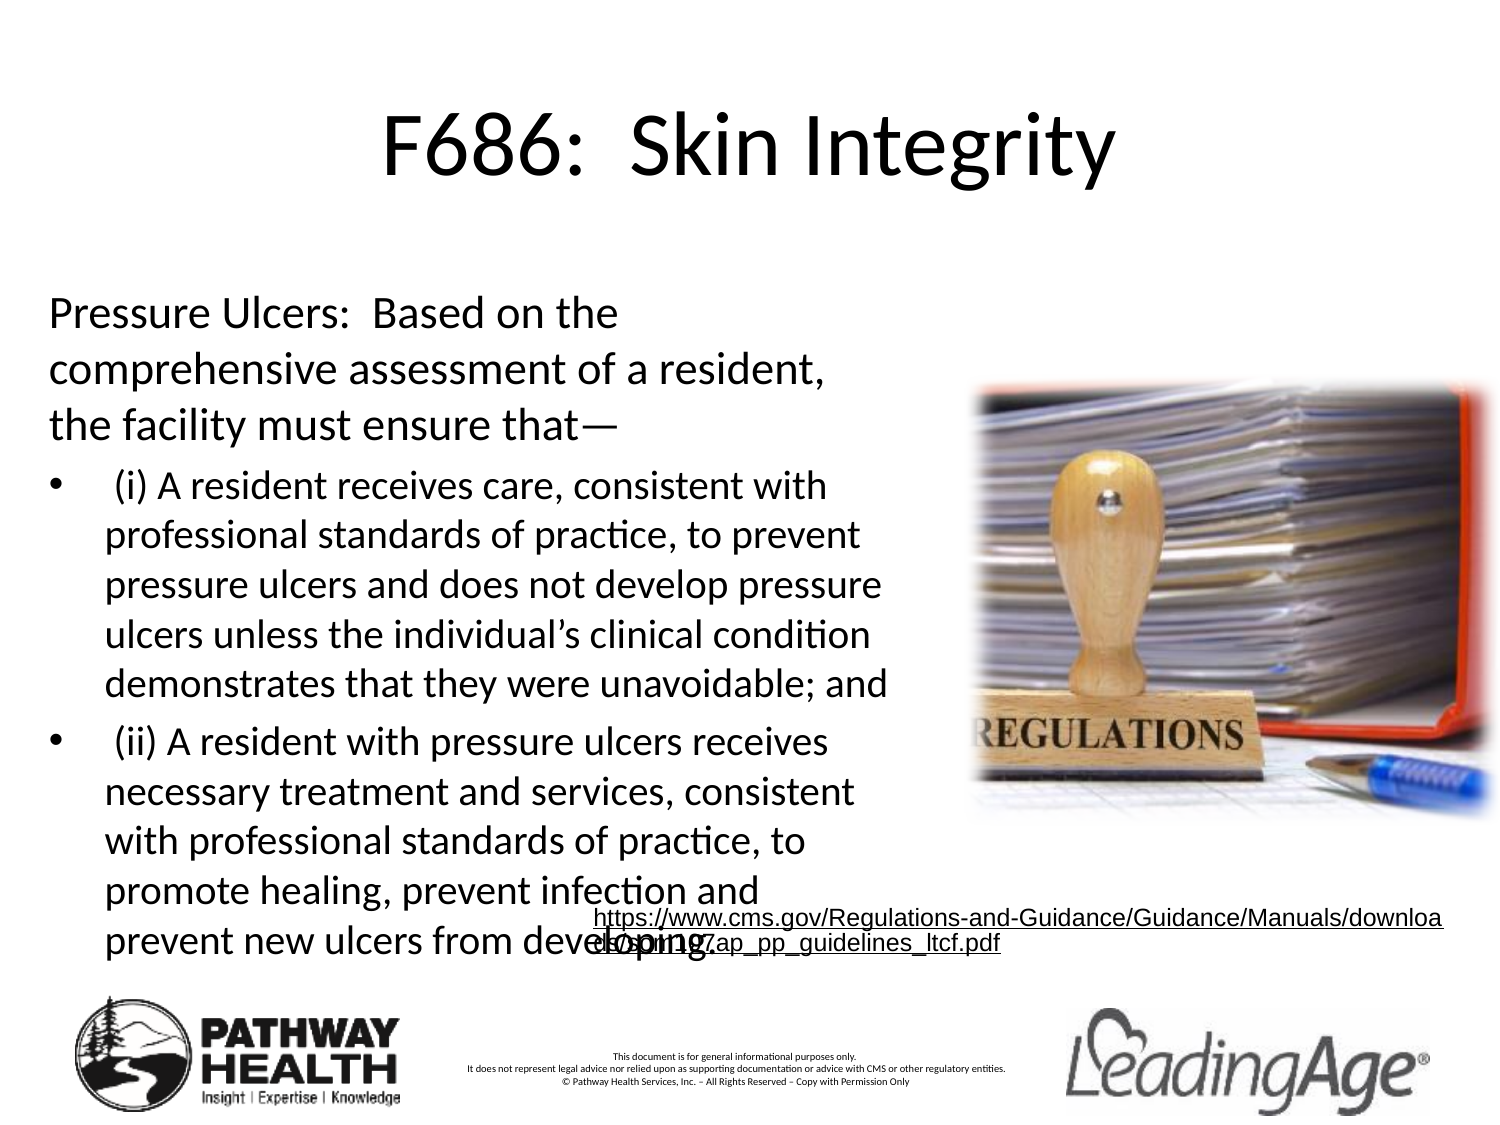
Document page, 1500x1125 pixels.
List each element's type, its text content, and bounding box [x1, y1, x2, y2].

picture [75, 1018, 400, 1112]
list Pressure Ulcers: Based on the comprehensive assessment of a resident, the facility must ensure that— (i) A resident receives care, consistent with professional standards of practice, to prevent pressure ulcers and does not develop pressure ulcers unless the individual’s clinical condition demonstrates that they were unavoidable; and (ii) A resident with pressure ulcers receives necessary treatment and services, consistent with professional standards of practice, to promote healing, prevent infection and prevent new ulcers from developing. [33, 275, 909, 1018]
picture [964, 374, 1500, 826]
title F686: Skin Integrity [75, 45, 1425, 233]
picture [1066, 1008, 1430, 1116]
text_box https://www.cms.gov/Regulations-and-Guidance/Guidance/Manuals/downloads/som107ap_pp_guidelines_ltcf.pdf [578, 893, 1459, 969]
